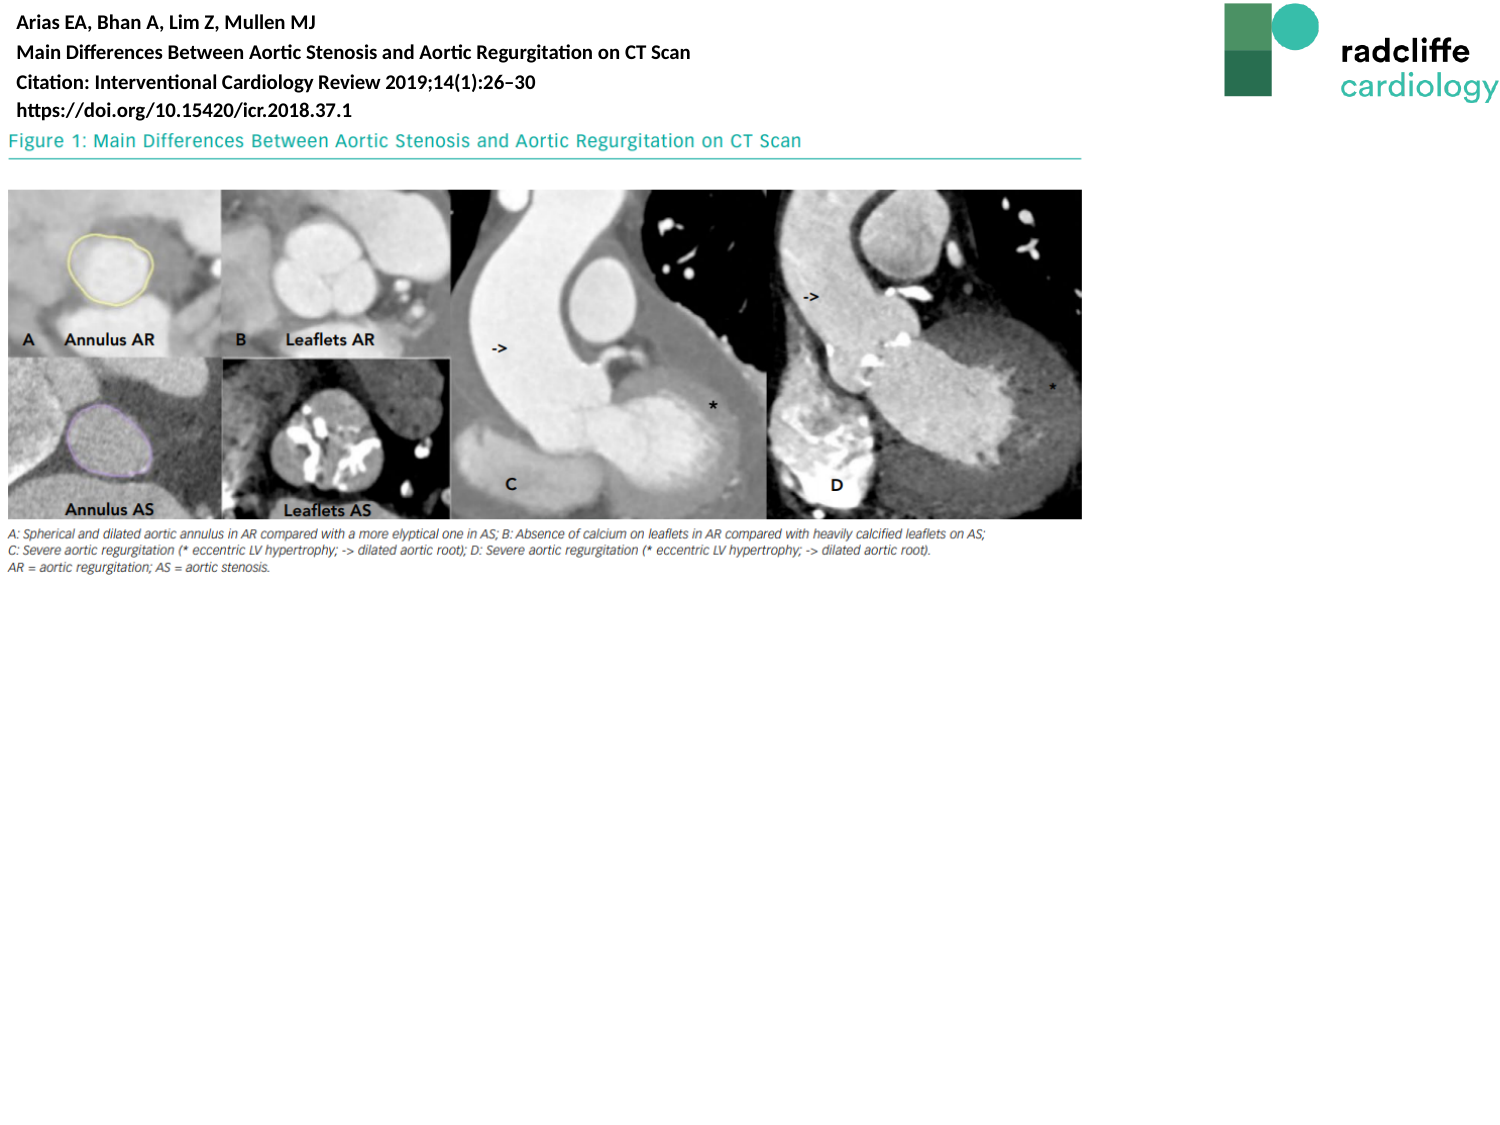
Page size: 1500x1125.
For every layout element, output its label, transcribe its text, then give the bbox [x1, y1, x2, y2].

picture [1, 124, 1096, 587]
picture [1224, 1, 1499, 104]
text_box Arias EA, Bhan A, Lim Z, Mullen MJ [1, 1, 939, 31]
text_box Main Differences Between Aortic Stenosis and Aortic Regurgitation on CT Scan [1, 31, 1224, 60]
text_box https://doi.org/10.15420/icr.2018.37.1 [1, 89, 1500, 129]
text_box Citation: Interventional Cardiology Review 2019;14(1):26–30 [1, 60, 1224, 89]
